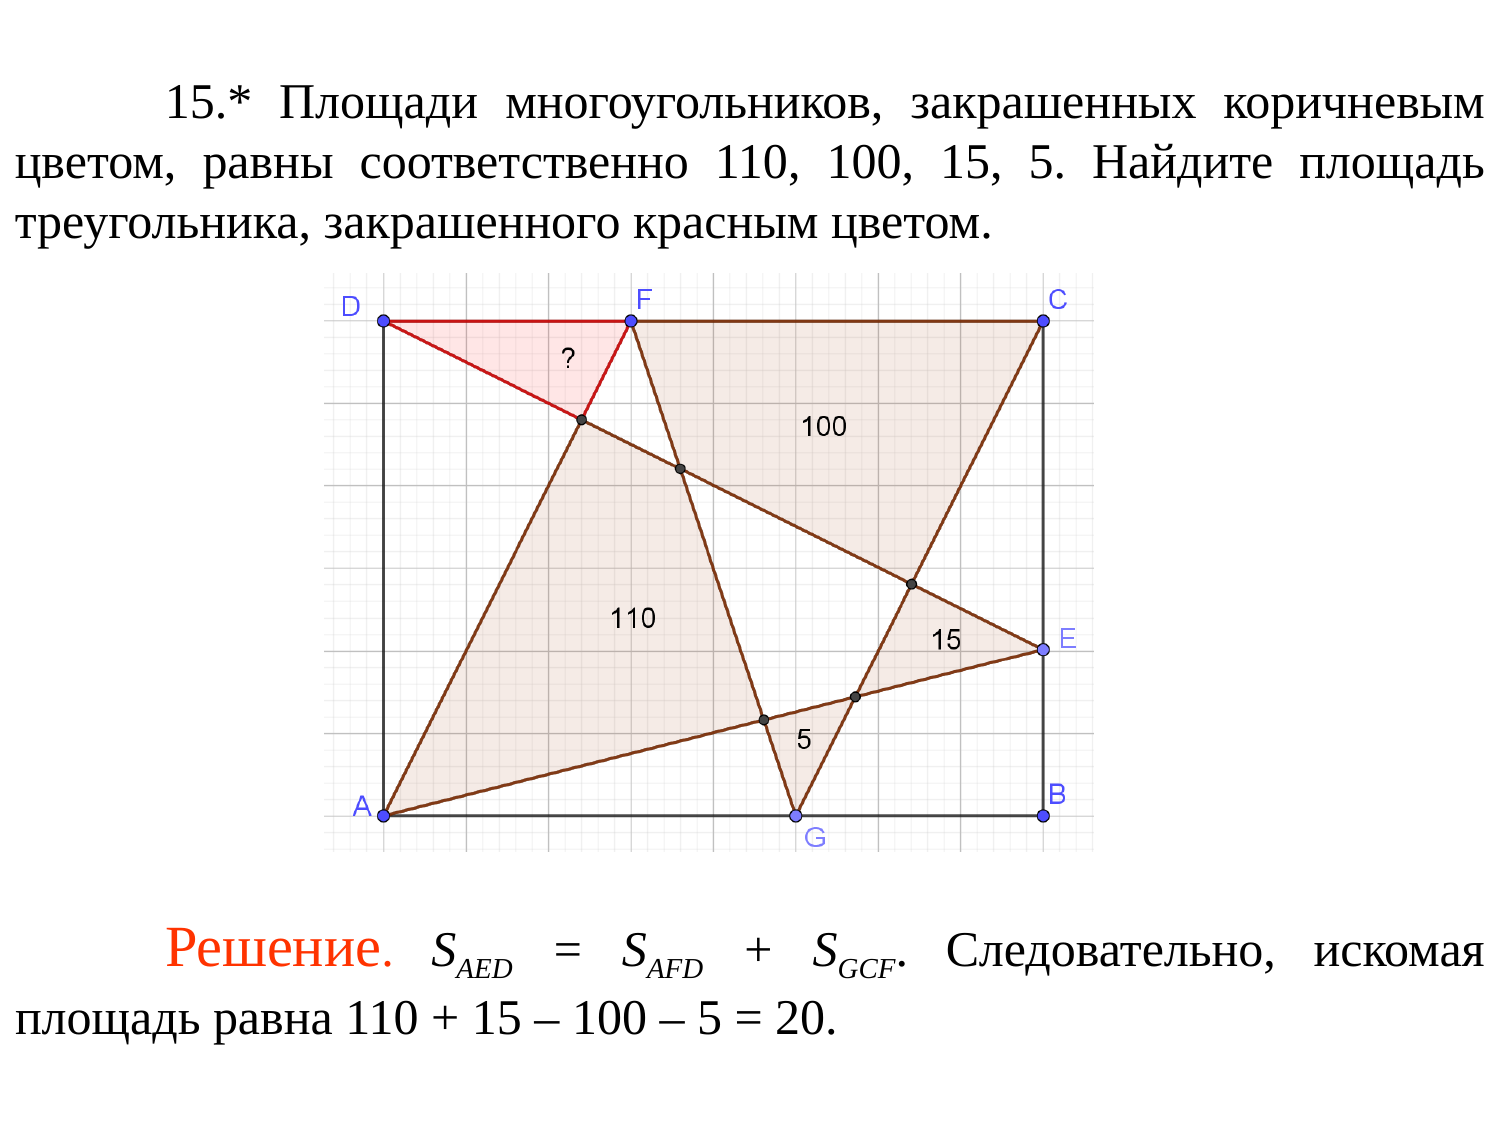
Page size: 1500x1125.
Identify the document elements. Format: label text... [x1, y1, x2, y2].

picture [324, 273, 1094, 852]
text_box 15.* Площади многоугольников, закрашенных коричневым цветом, равны соответственно 110, 100, 15, 5. Найдите площадь треугольника, закрашенного красным цветом. [0, 60, 1500, 256]
text_box Решение. SAED = SAFD + SGCF. Следовательно, искомая площадь равна 110 + 15 – 100 – 5 = 20. [0, 916, 1500, 1036]
